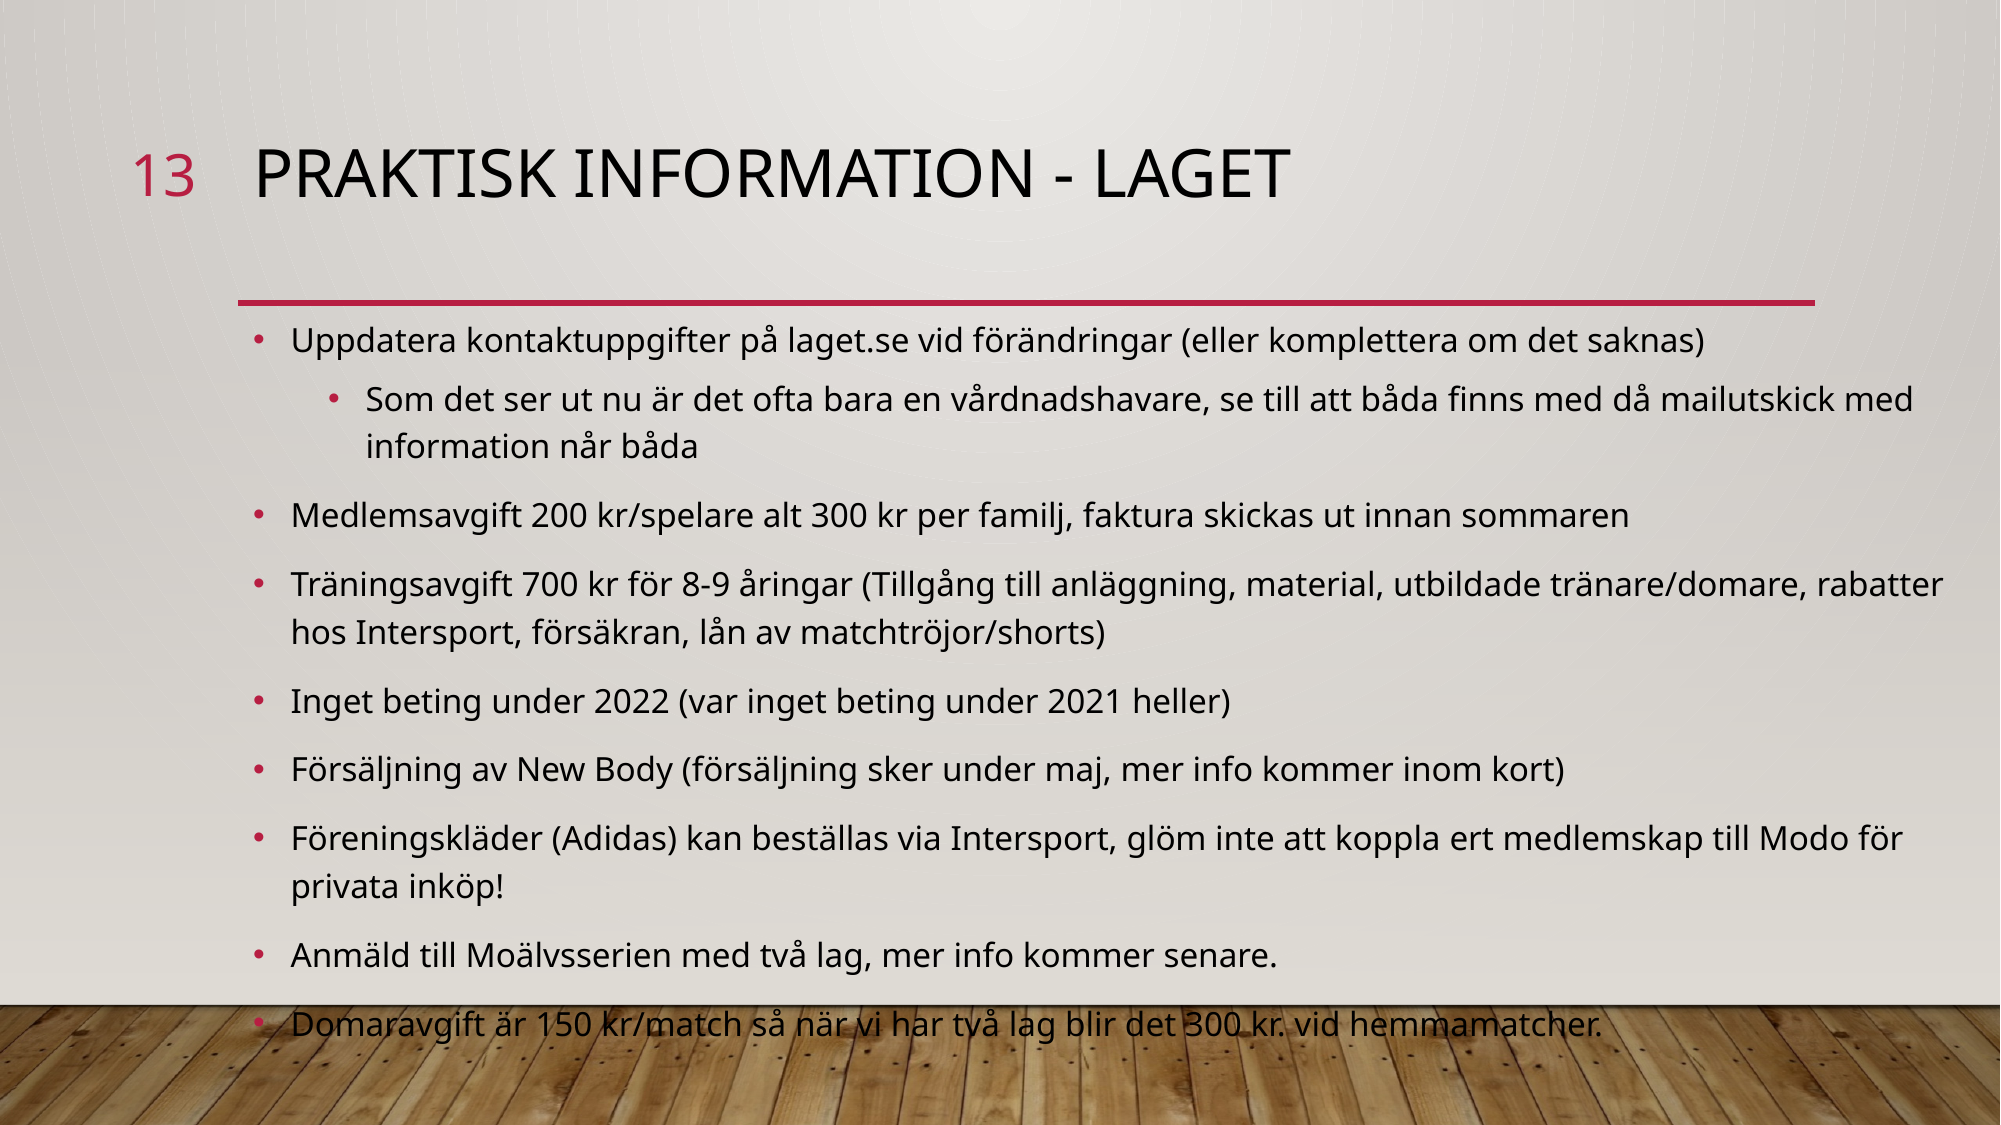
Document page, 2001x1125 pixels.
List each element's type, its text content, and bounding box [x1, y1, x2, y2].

list Uppdatera kontaktuppgifter på laget.se vid förändringar (eller komplettera om det saknas) Som det ser ut nu är det ofta bara en vårdnadshavare, se till att båda finns med då mailutskick med information når båda Medlemsavgift 200 kr/spelare alt 300 kr per familj, faktura skickas ut innan sommaren Träningsavgift 700 kr för 8-9 åringar (Tillgång till anläggning, material, utbildade tränare/domare, rabatter hos Intersport, försäkran, lån av matchtröjor/shorts) Inget beting under 2022 (var inget beting under 2021 heller) Försäljning av New Body (försäljning sker under maj, mer info kommer inom kort) Föreningskläder (Adidas) kan beställas via Intersport, glöm inte att koppla ert medlemskap till Modo för privata inköp! Anmäld till Moälvsserien med två lag, mer info kommer senare. Domaravgift är 150 kr/match så när vi har två lag blir det 300 kr. vid hemmamatcher. [238, 304, 1977, 947]
slide_number 13 [78, 131, 212, 214]
picture [0, 1005, 2000, 1125]
title Praktisk information - laget [238, 131, 1814, 304]
